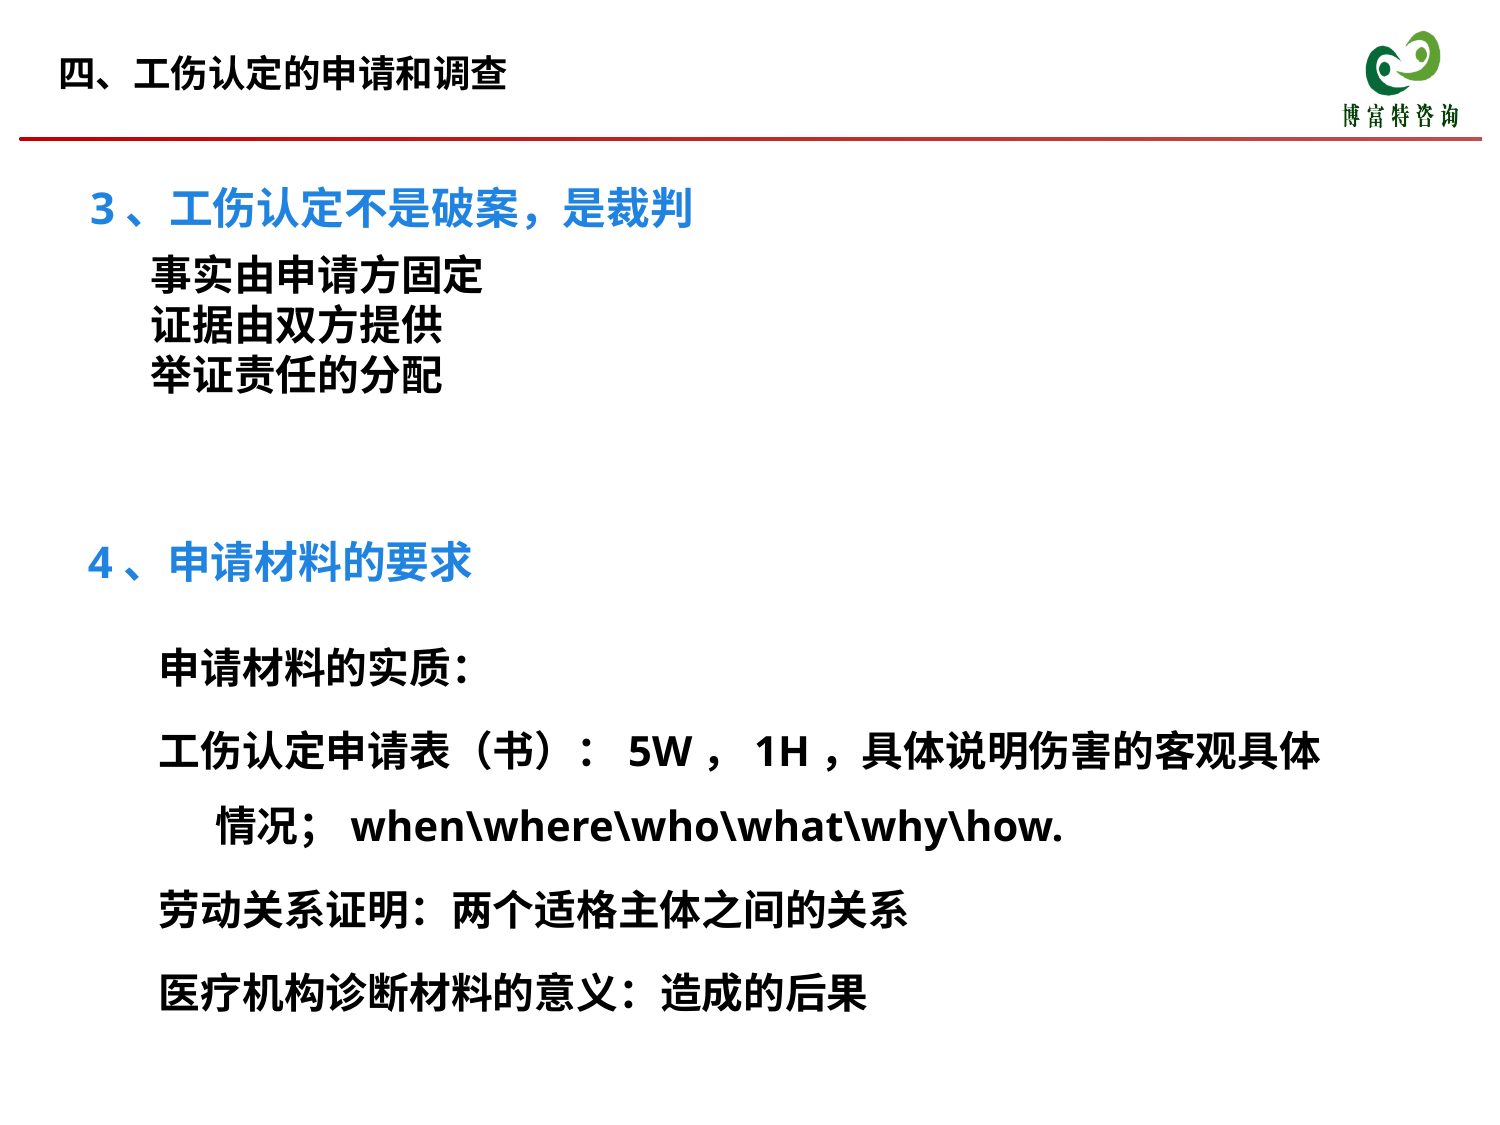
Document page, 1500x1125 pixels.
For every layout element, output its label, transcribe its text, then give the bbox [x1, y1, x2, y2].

title 3、工伤认定不是破案，是裁判 [75, 173, 1425, 272]
picture [1328, 30, 1477, 131]
text_box 4、申请材料的要求 [73, 527, 1424, 596]
list 事实由申请方固定 证据由双方提供 举证责任的分配 [135, 241, 717, 459]
text_box 申请材料的实质： 工伤认定申请表（书）：5W，1H，具体说明伤害的客观具体情况；when\where\who\what\why\how. 劳动关系证明：两个适格主体之间的关系 医疗机构诊断材料的意义：造成的后果 [144, 609, 1341, 993]
text_box 四、工伤认定的申请和调查 [43, 42, 524, 103]
